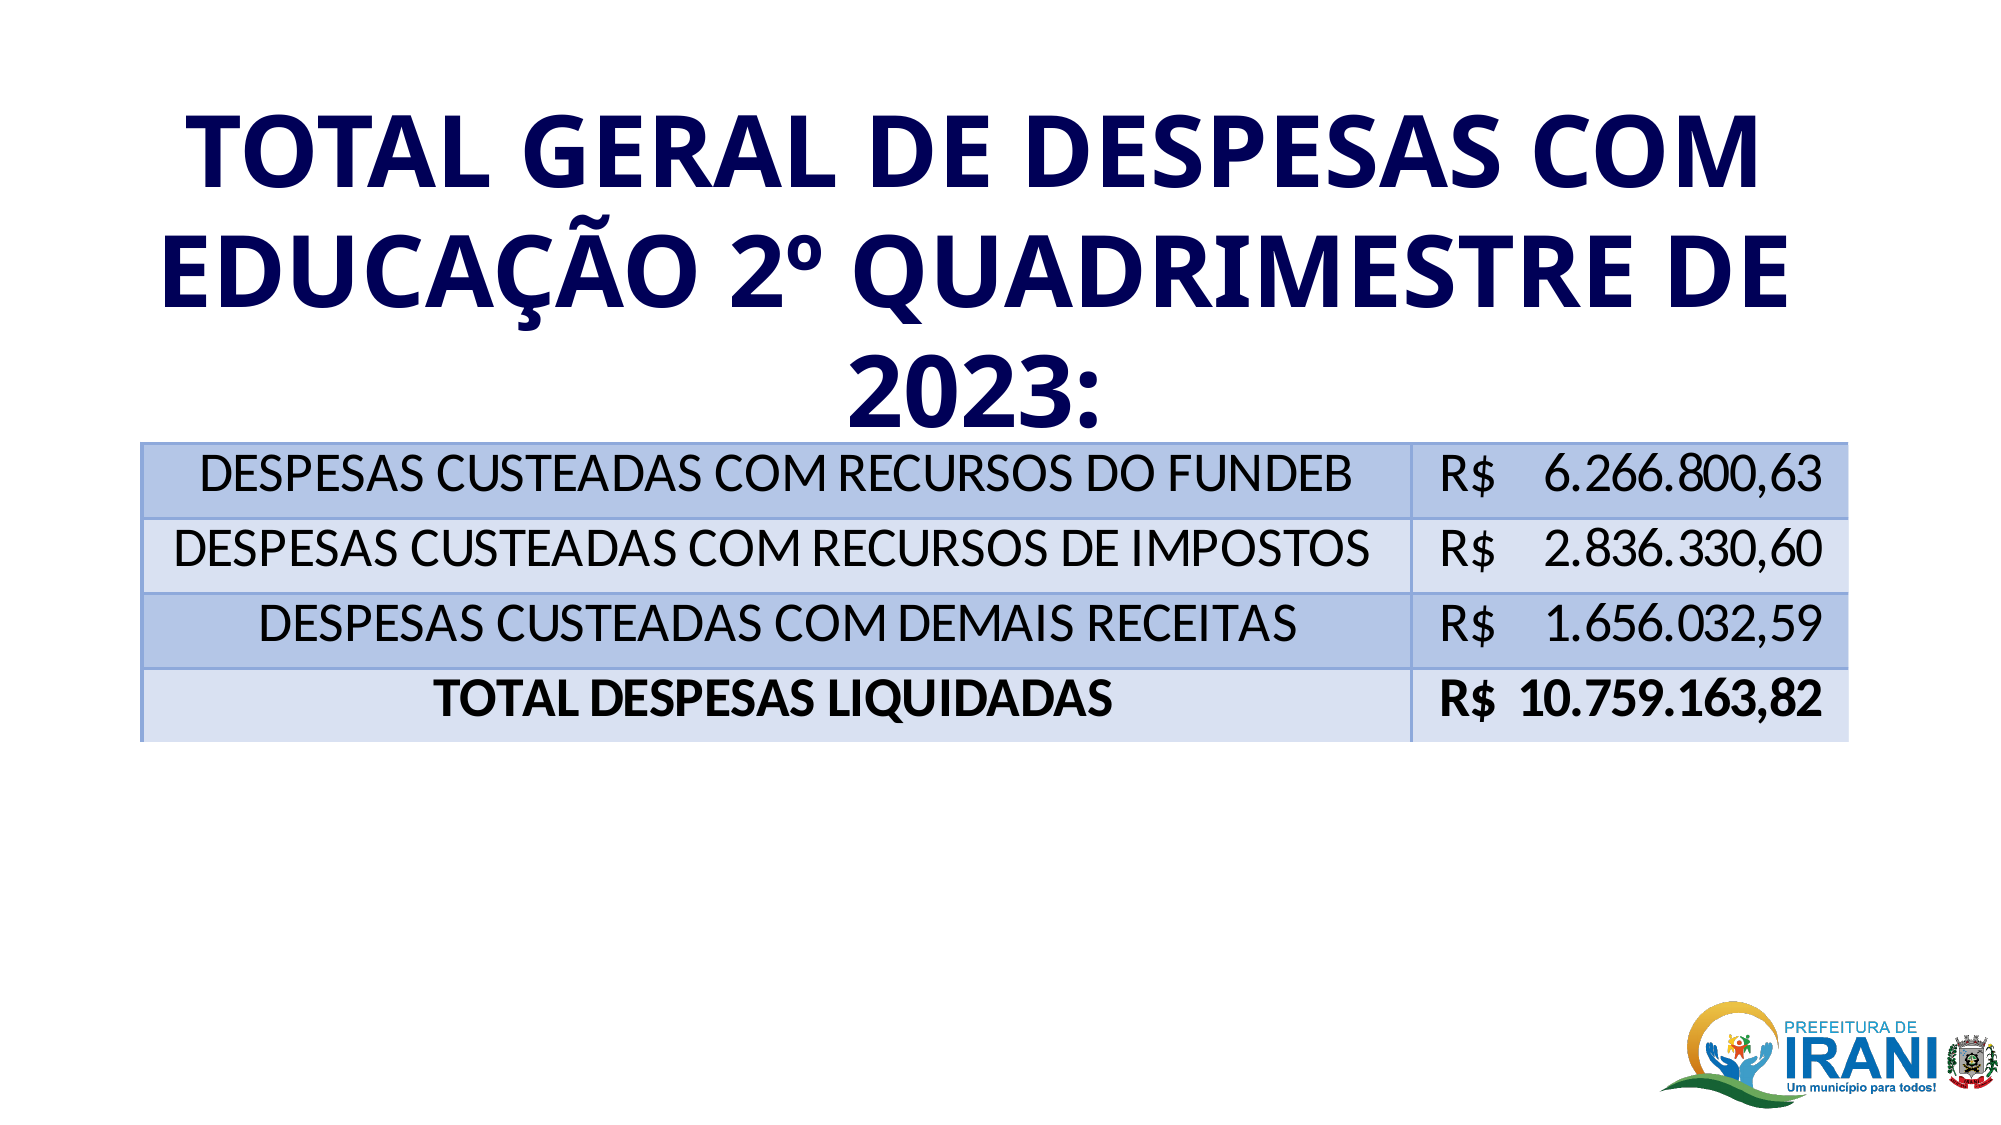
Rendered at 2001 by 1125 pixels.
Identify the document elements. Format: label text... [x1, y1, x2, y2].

text_box TOTAL GERAL DE DESPESAS COM EDUCAÇÃO 2º QUADRIMESTRE DE 2023: [29, 79, 1921, 455]
picture [139, 441, 1852, 746]
picture [1641, 984, 2000, 1125]
